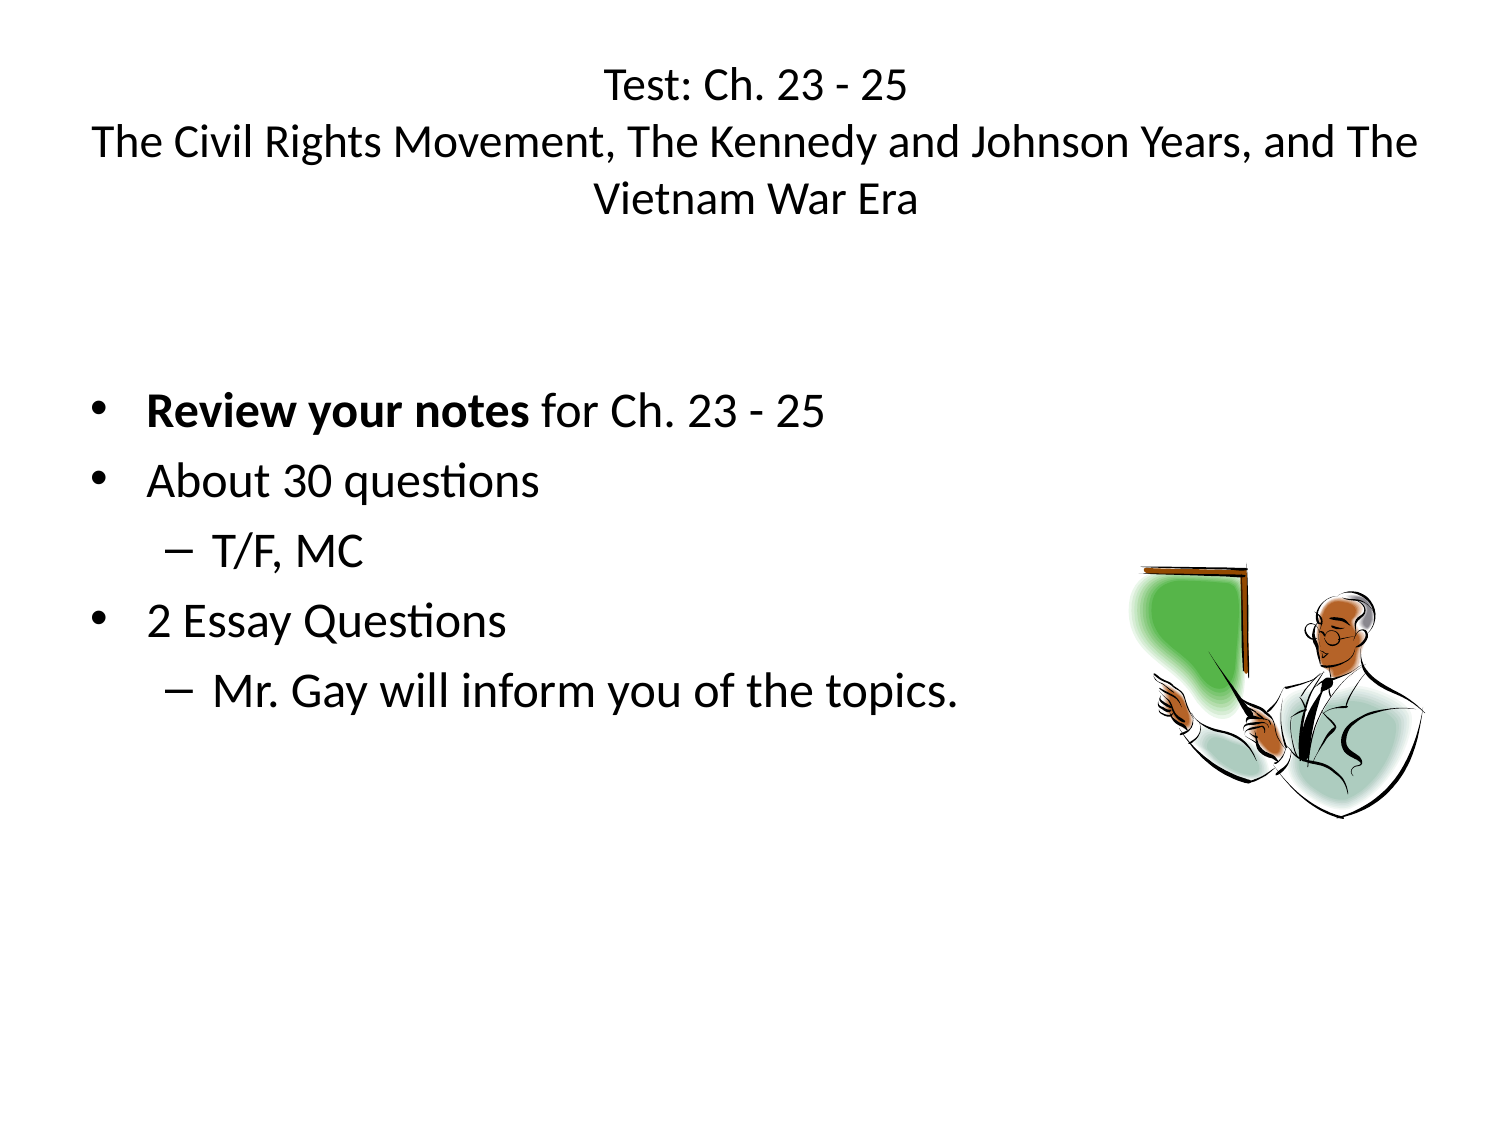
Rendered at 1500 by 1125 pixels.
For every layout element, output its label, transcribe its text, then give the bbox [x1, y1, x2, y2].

picture [1124, 562, 1426, 820]
list Review your notes for Ch. 23 - 25 About 30 questions T/F, MC 2 Essay Questions Mr. Gay will inform you of the topics. [74, 299, 1426, 1043]
title Test: Ch. 23 - 25 The Civil Rights Movement, The Kennedy and Johnson Years, and The Vietnam War Era [37, 44, 1476, 233]
